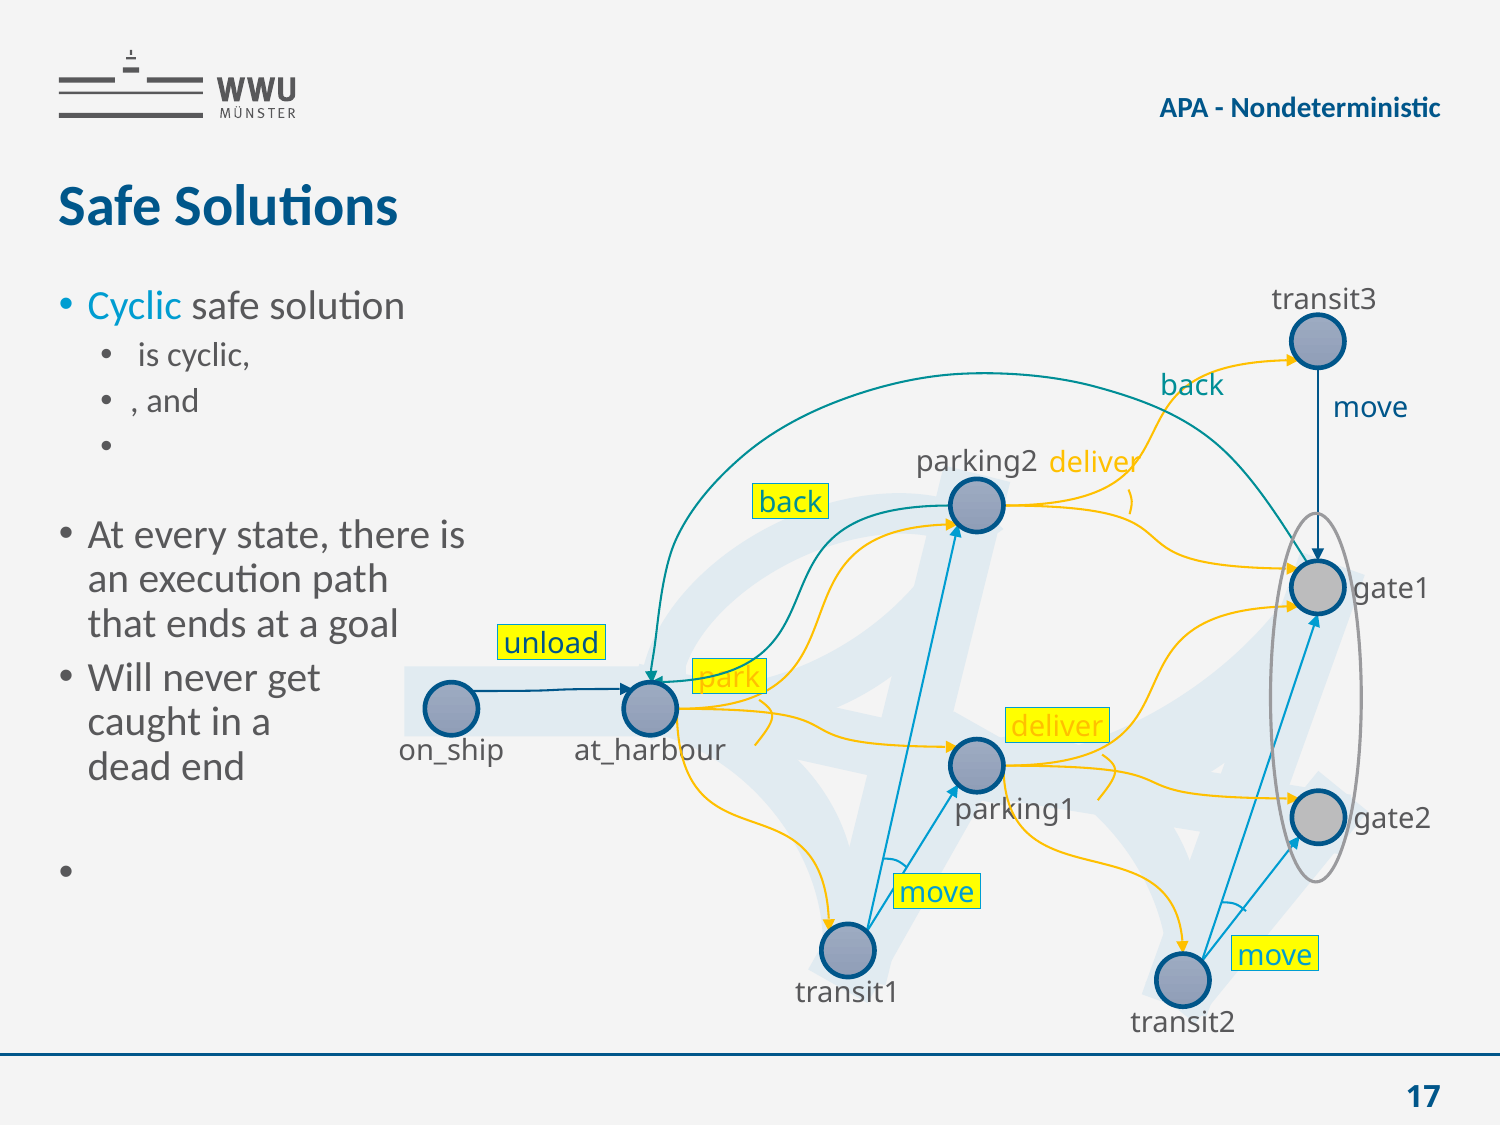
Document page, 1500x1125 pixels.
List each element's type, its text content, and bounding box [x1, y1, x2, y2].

title Safe Solutions [59, 167, 1442, 262]
slide_number 17 [1322, 1058, 1441, 1118]
slide_number APA - Nondeterministic [590, 63, 1442, 123]
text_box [388, 273, 1441, 1046]
